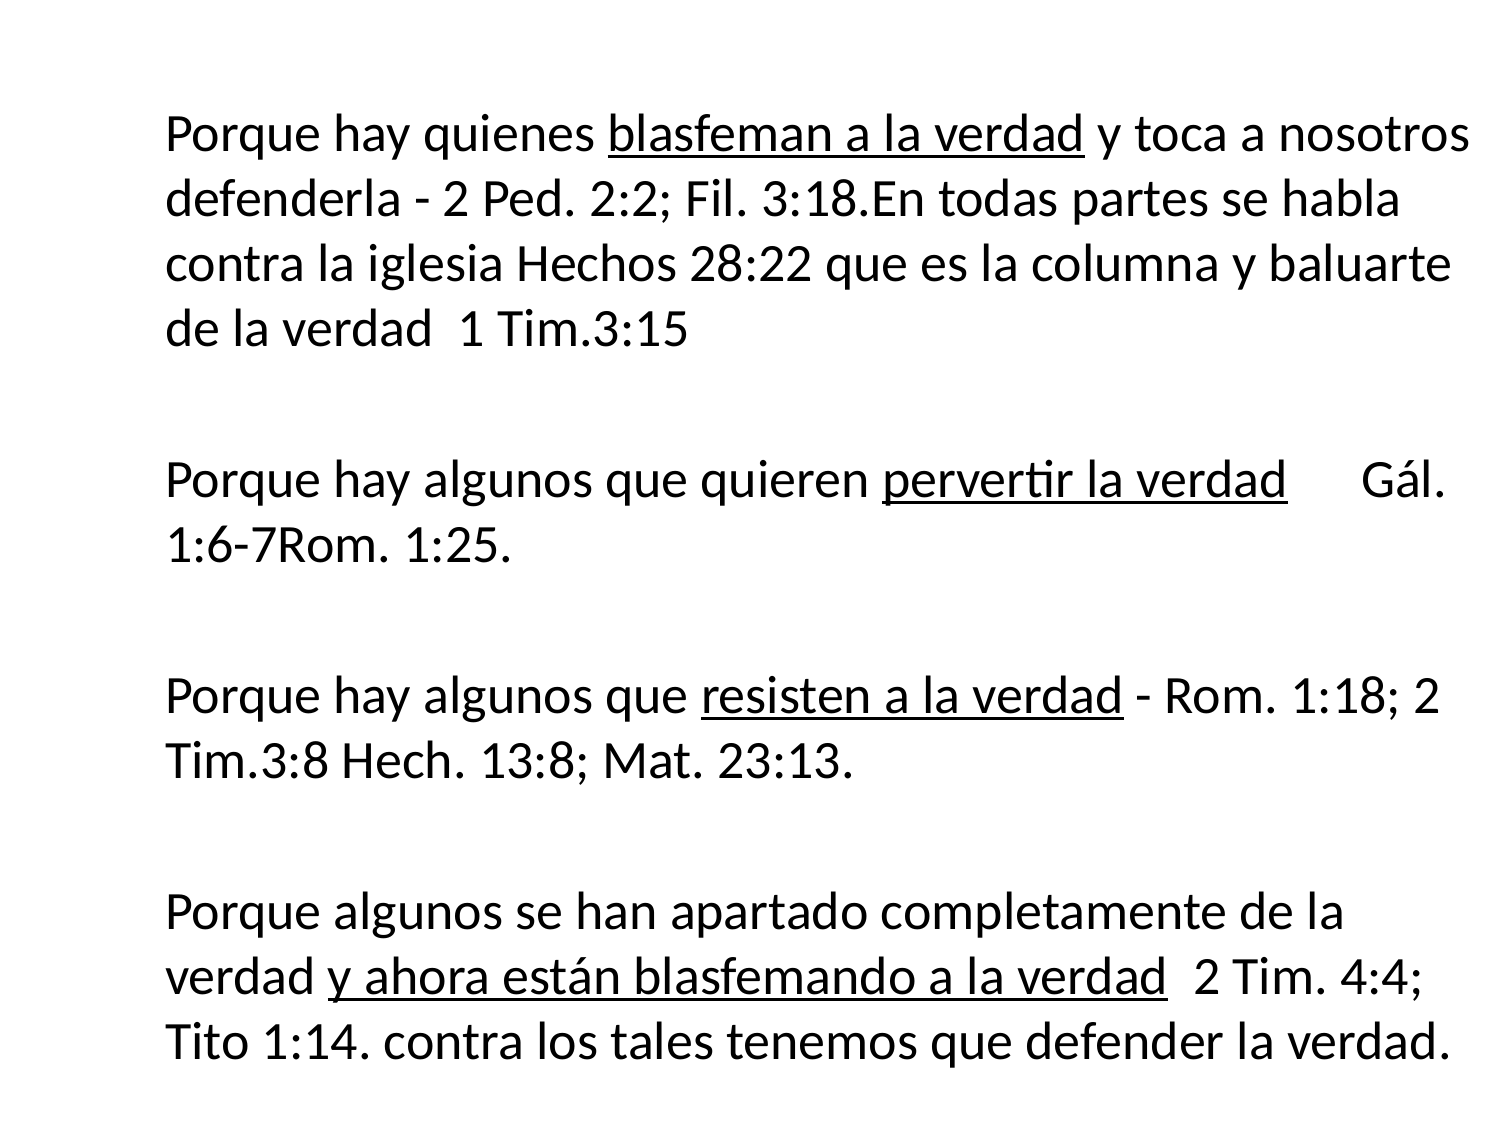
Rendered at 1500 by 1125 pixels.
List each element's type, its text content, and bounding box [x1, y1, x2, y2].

list Porque hay quienes blasfeman a la verdad y toca a nosotros defenderla - 2 Ped. 2:2; Fil. 3:18.En todas partes se habla contra la iglesia Hechos 28:22 que es la columna y baluarte de la verdad 1 Tim.3:15 Porque hay algunos que quieren pervertir la verdad Gál. 1:6-7Rom. 1:25. Porque hay algunos que resisten a la verdad - Rom. 1:18; 2 Tim.3:8 Hech. 13:8; Mat. 23:13. Porque algunos se han apartado completamente de la verdad y ahora están blasfemando a la verdad 2 Tim. 4:4; Tito 1:14. contra los tales tenemos que defender la verdad. [150, 90, 1500, 1094]
